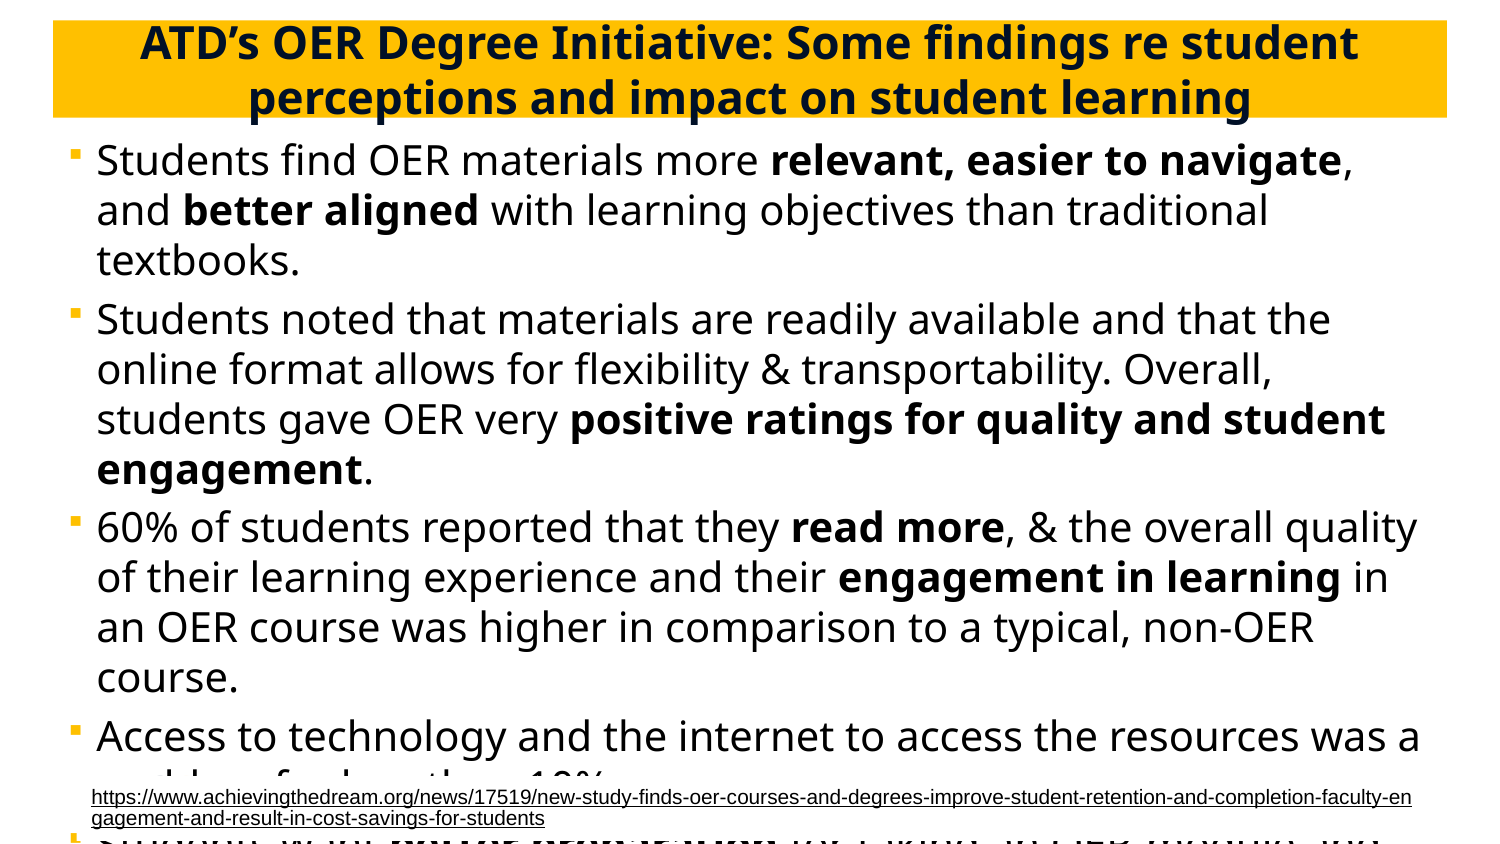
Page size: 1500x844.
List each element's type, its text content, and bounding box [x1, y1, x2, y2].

text_box https://www.achievingthedream.org/news/17519/new-study-finds-oer-courses-and-degrees-improve-student-retention-and-completion-faculty-engagement-and-result-in-cost-savings-for-students [76, 776, 1436, 841]
title ATD’s OER Degree Initiative: Some findings re student perceptions and impact on student learning [53, 20, 1447, 118]
list Students find OER materials more relevant, easier to navigate, and better aligned with learning objectives than traditional textbooks. Students noted that materials are readily available and that the online format allows for flexibility & transportability. Overall, students gave OER very positive ratings for quality and student engagement. 60% of students reported that they read more, & the overall quality of their learning experience and their engagement in learning in an OER course was higher in comparison to a typical, non-OER course. Access to technology and the internet to access the resources was a problem for less than 10%. Students want better preparation for taking an OER-module and also want more information on OER resources in their other courses [53, 126, 1449, 777]
